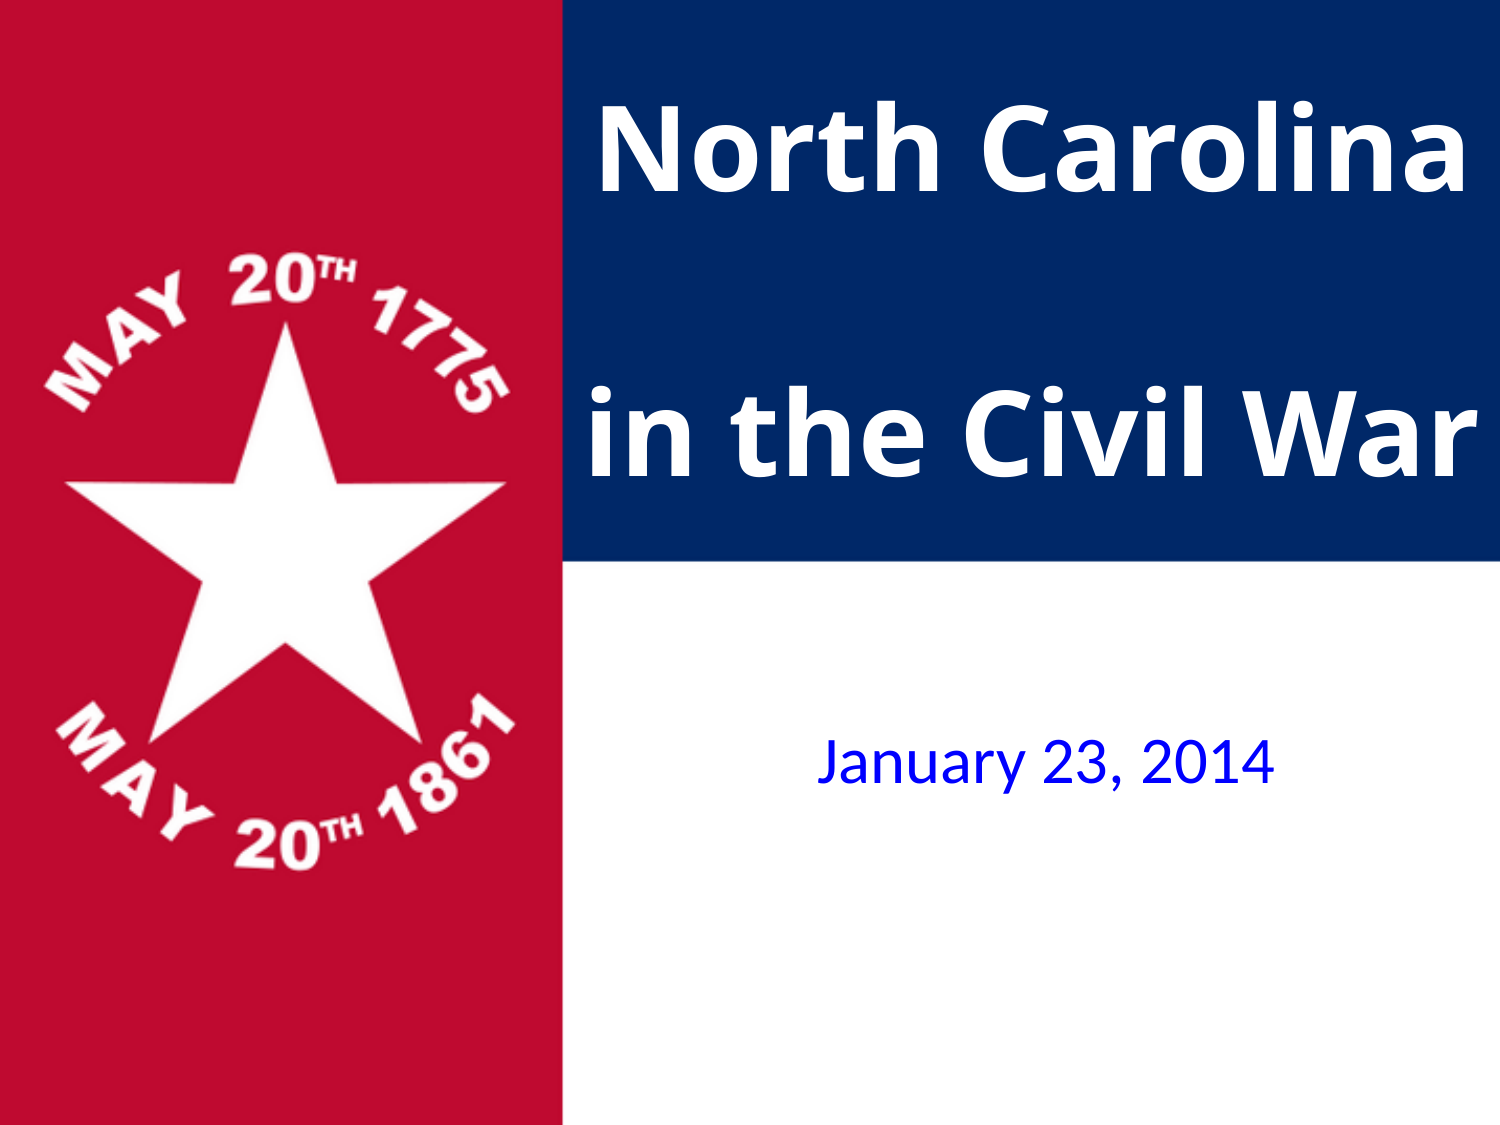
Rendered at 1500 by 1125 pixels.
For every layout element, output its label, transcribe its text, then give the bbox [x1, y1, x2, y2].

subtitle January 23, 2014 [752, 709, 1341, 855]
picture [0, 0, 1500, 1125]
title North Carolina in the Civil War [565, 31, 1500, 542]
